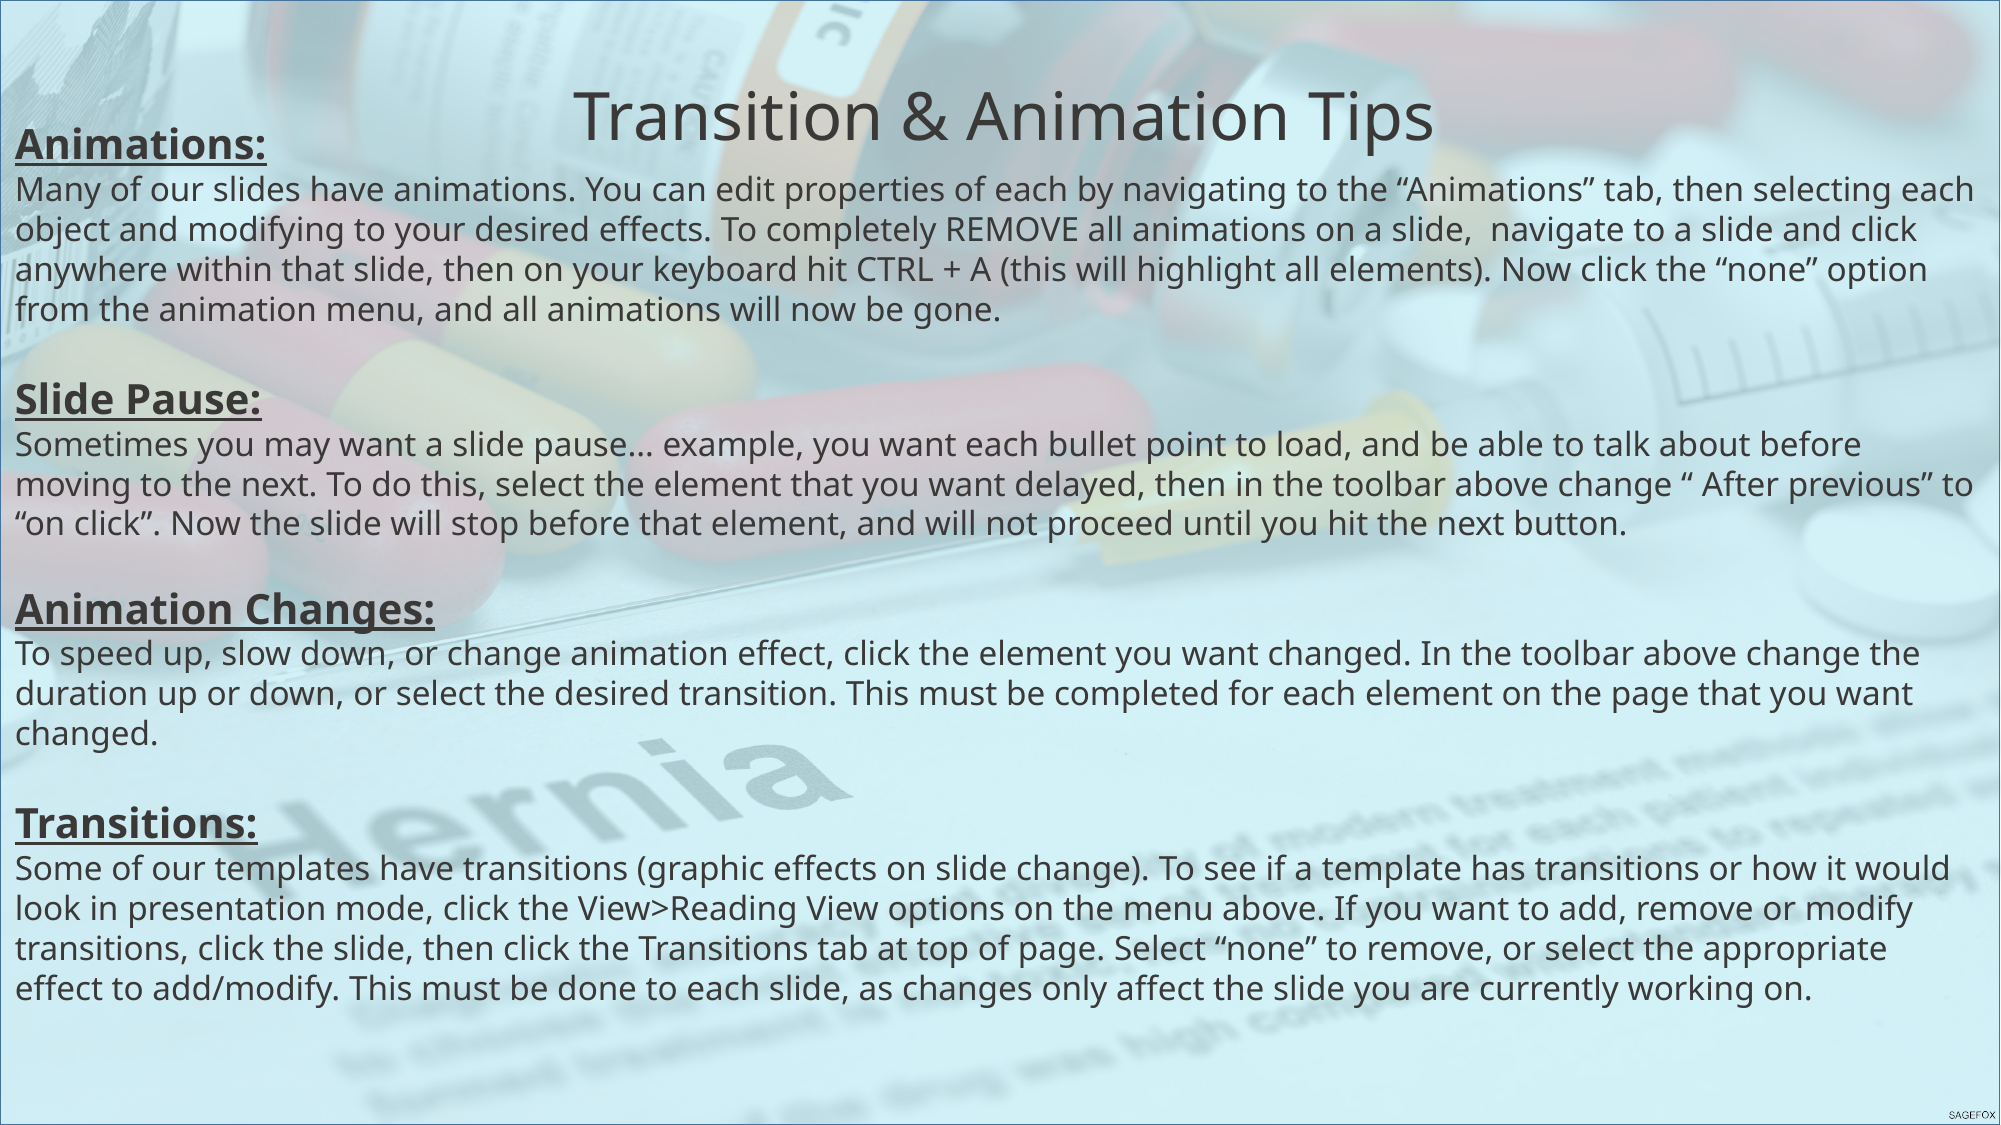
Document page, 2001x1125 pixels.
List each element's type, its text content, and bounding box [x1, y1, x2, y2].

title Transition & Animation Tips [477, 59, 1532, 177]
text_box Animations: Many of our slides have animations. You can edit properties of each by navigating to the “Animations” tab, then selecting each object and modifying to your desired effects. To completely REMOVE all animations on a slide, navigate to a slide and click anywhere within that slide, then on your keyboard hit CTRL + A (this will highlight all elements). Now click the “none” option from the animation menu, and all animations will now be gone. Slide Pause: Sometimes you may want a slide pause… example, you want each bullet point to load, and be able to talk about before moving to the next. To do this, select the element that you want delayed, then in the toolbar above change “ After previous” to “on click”. Now the slide will stop before that element, and will not proceed until you hit the next button. Animation Changes: To speed up, slow down, or change animation effect, click the element you want changed. In the toolbar above change the duration up or down, or select the desired transition. This must be completed for each element on the page that you want changed. Transitions: Some of our templates have transitions (graphic effects on slide change). To see if a template has transitions or how it would look in presentation mode, click the View>Reading View options on the menu above. If you want to add, remove or modify transitions, click the slide, then click the Transitions tab at top of page. Select “none” to remove, or select the appropriate effect to add/modify. This must be done to each slide, as changes only affect the slide you are currently working on. [0, 0, 2000, 1125]
